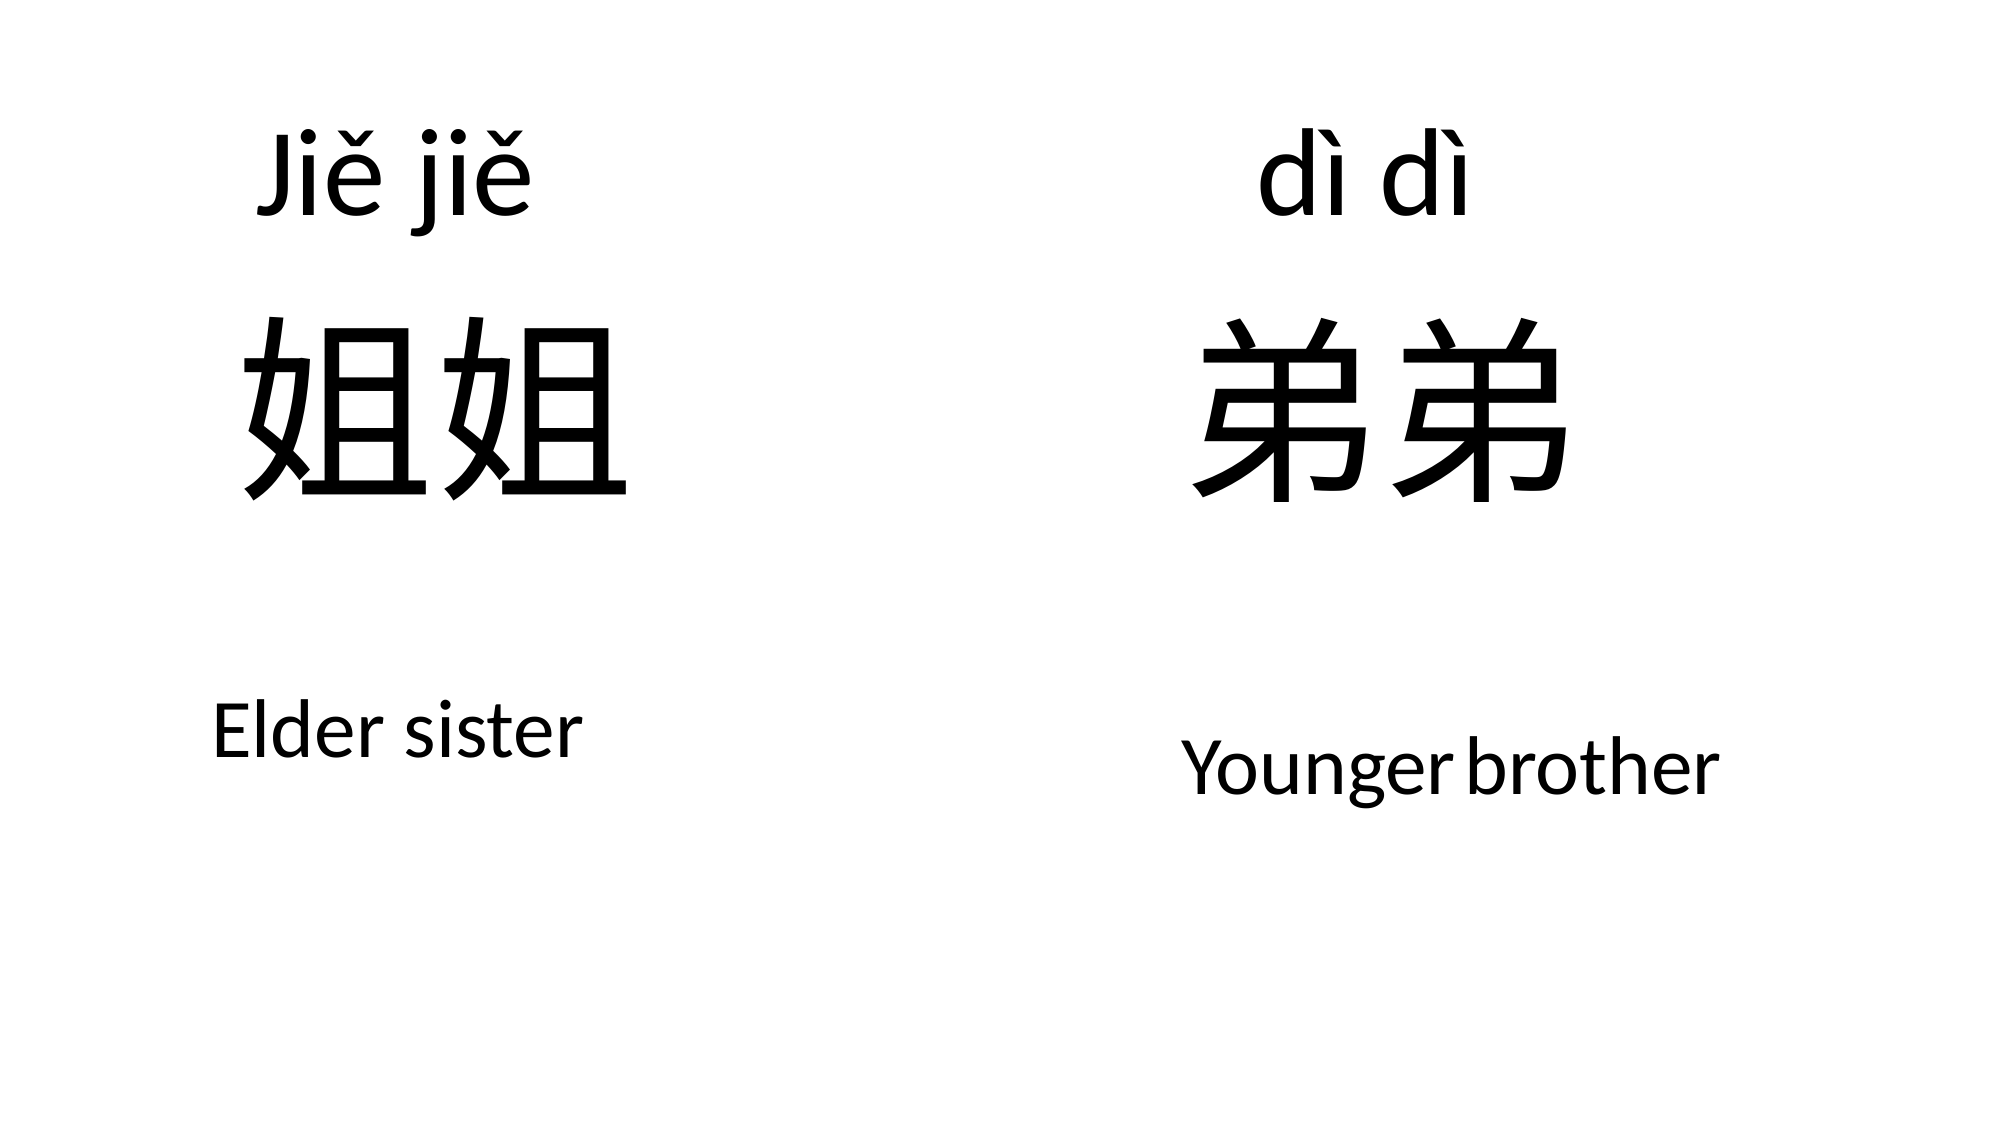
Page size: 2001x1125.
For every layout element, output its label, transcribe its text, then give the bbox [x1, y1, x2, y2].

text_box Younger brother [1166, 703, 1759, 819]
text_box 弟弟 [1166, 279, 1780, 535]
text_box 姐姐 [219, 278, 797, 534]
text_box dì dì [1242, 83, 1632, 248]
text_box Elder sister [196, 667, 665, 782]
text_box Jiě jiě [240, 83, 727, 248]
